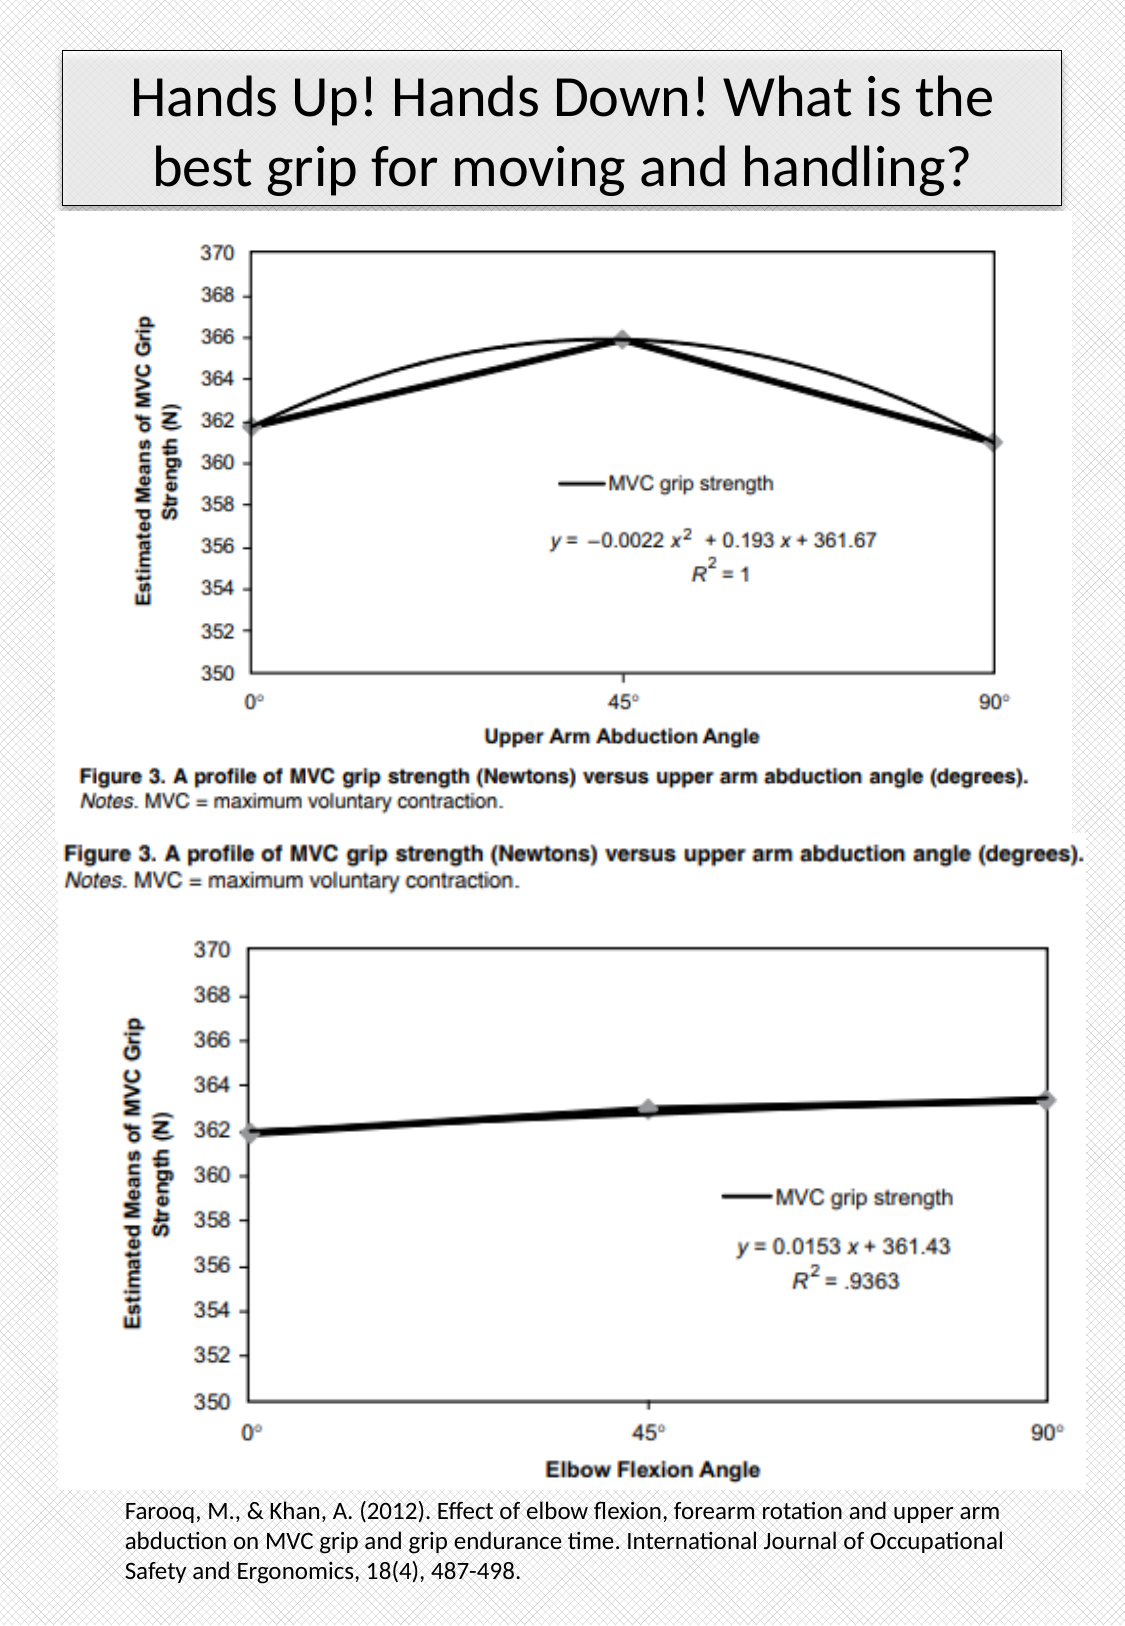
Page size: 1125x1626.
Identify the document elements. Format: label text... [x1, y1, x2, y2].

text_box Farooq, M., & Khan, A. (2012). Effect of elbow flexion, forearm rotation and upper arm abduction on MVC grip and grip endurance time. International Journal of Occupational Safety and Ergonomics, 18(4), 487-498. [109, 1490, 1049, 1592]
picture [55, 211, 1086, 1490]
